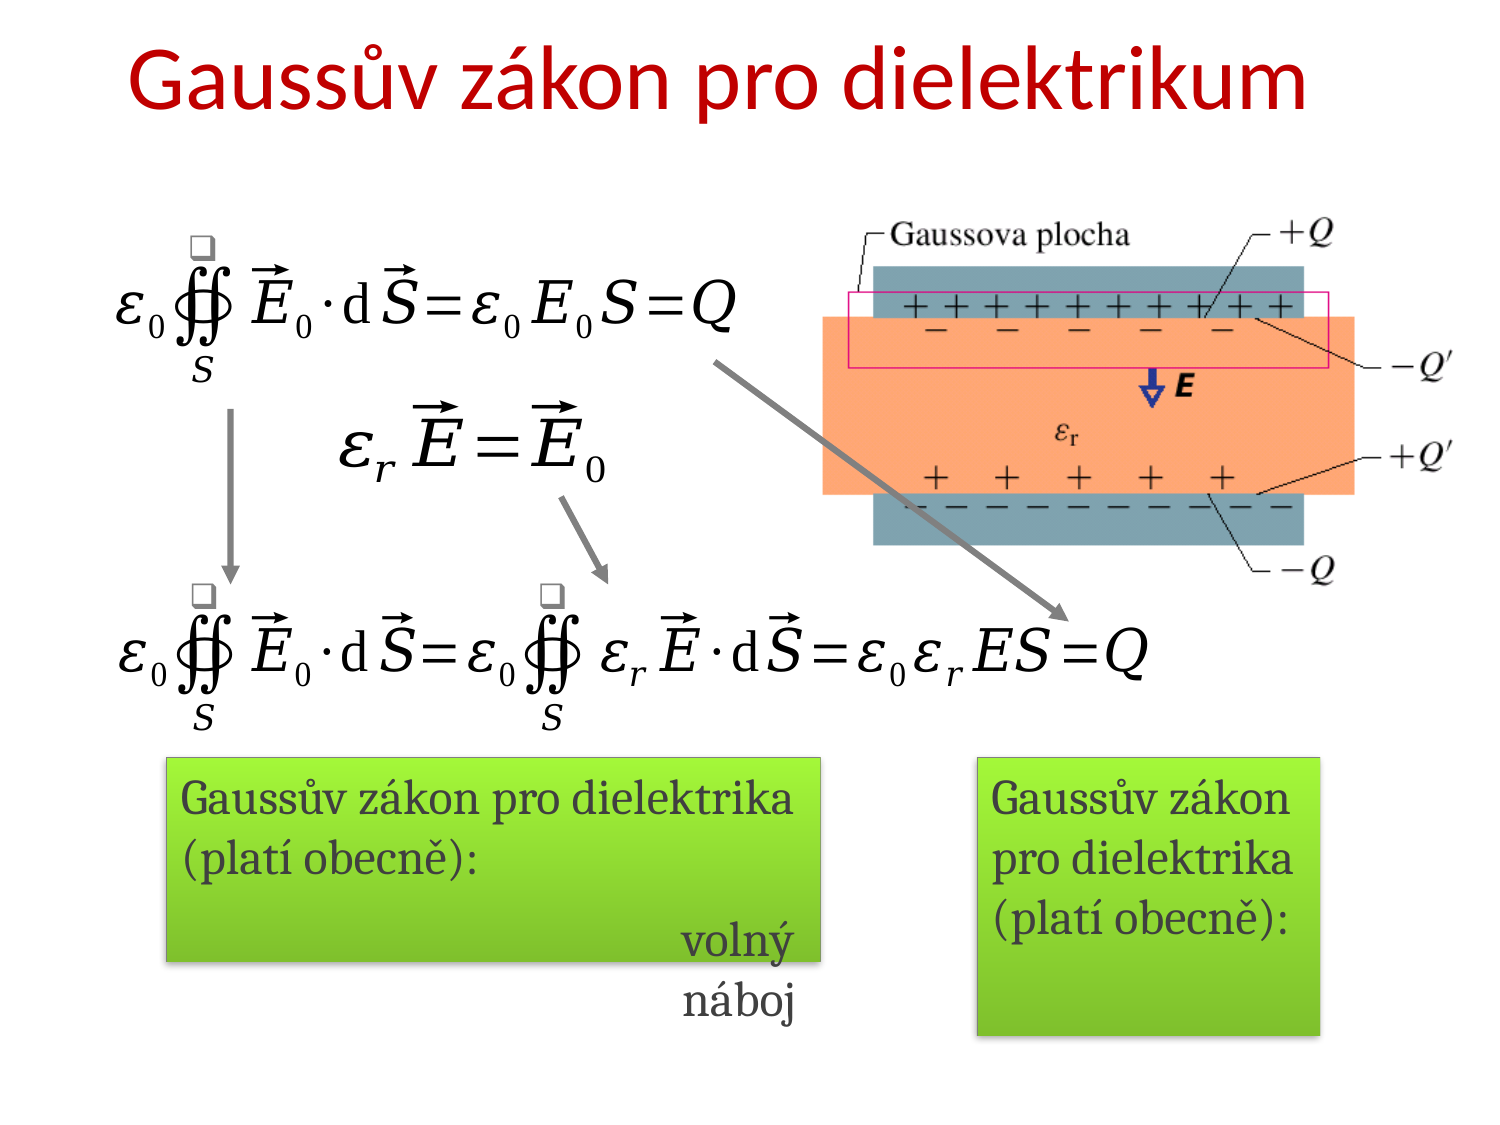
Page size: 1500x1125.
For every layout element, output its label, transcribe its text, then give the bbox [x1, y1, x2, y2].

text_box [224, 408, 237, 585]
text_box [560, 496, 609, 585]
title Gaussův zákon pro dielektrikum [112, 0, 1388, 150]
text_box [1037, 599, 1069, 622]
text_box volný náboj [667, 898, 862, 1034]
picture [805, 190, 1460, 591]
